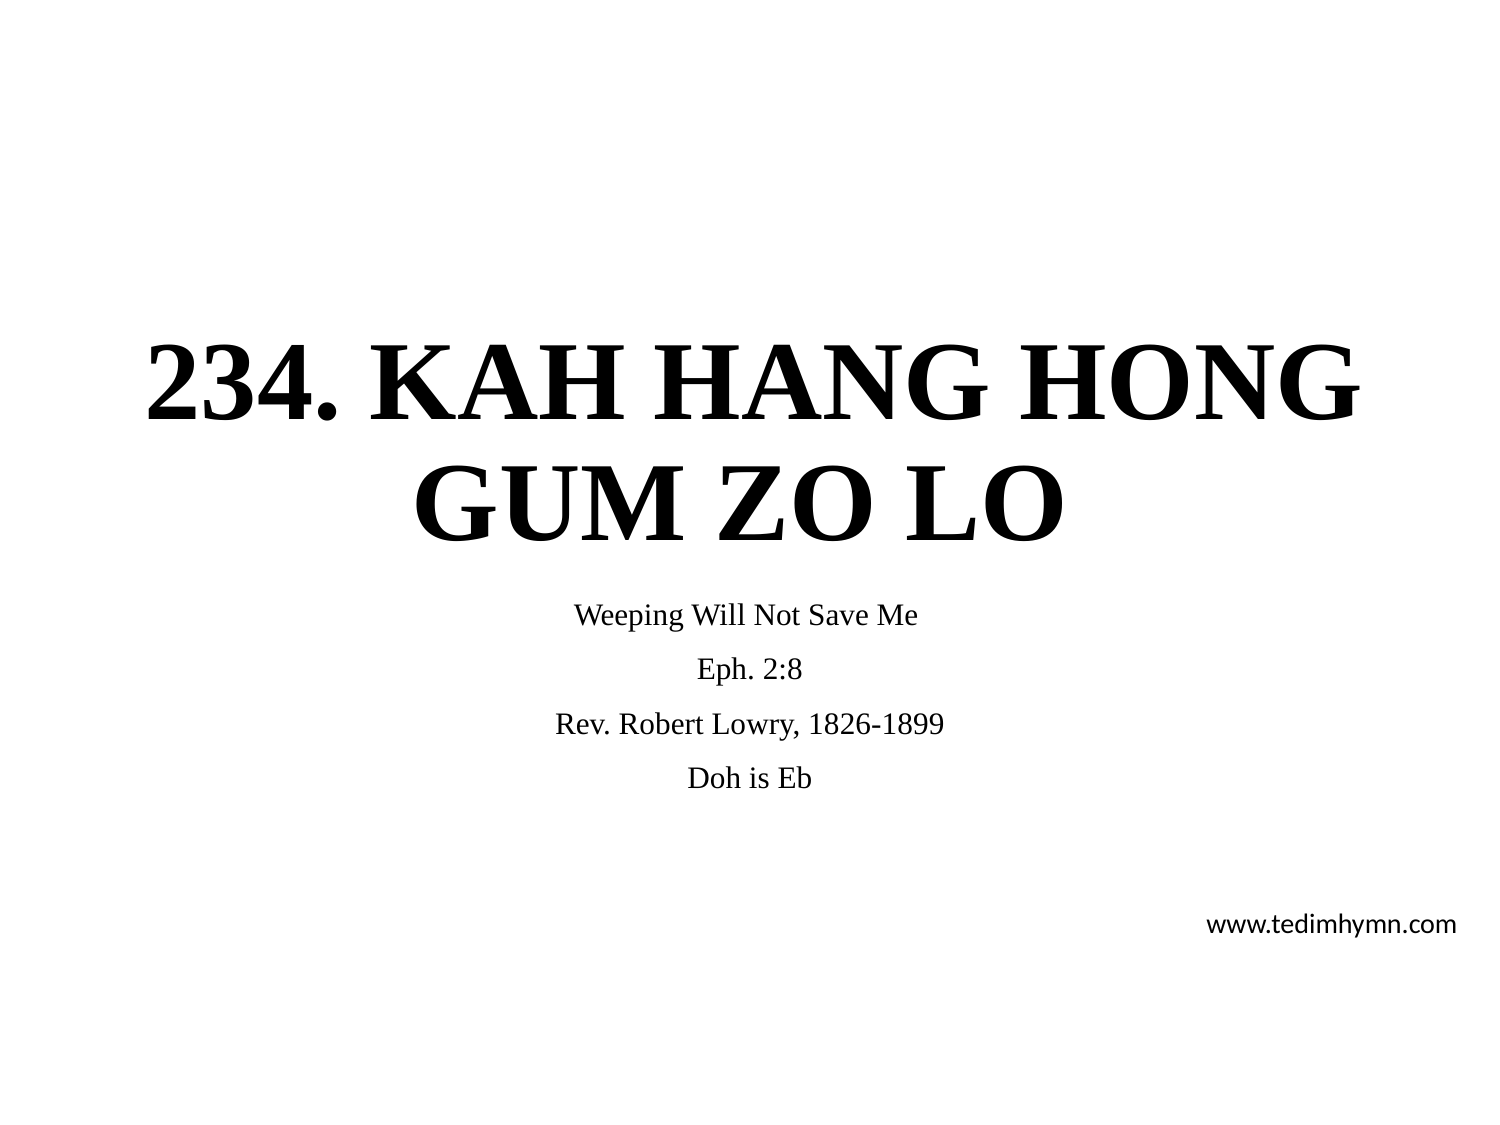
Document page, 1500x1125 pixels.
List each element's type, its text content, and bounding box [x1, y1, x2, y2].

title 234. KAH HANG HONG GUM ZO LO [80, 416, 1428, 573]
text_box www.tedimhymn.com [1191, 897, 1500, 947]
subtitle Weeping Will Not Save Me Eph. 2:8 Rev. Robert Lowry, 1826-1899 Doh is Eb [187, 590, 1313, 863]
